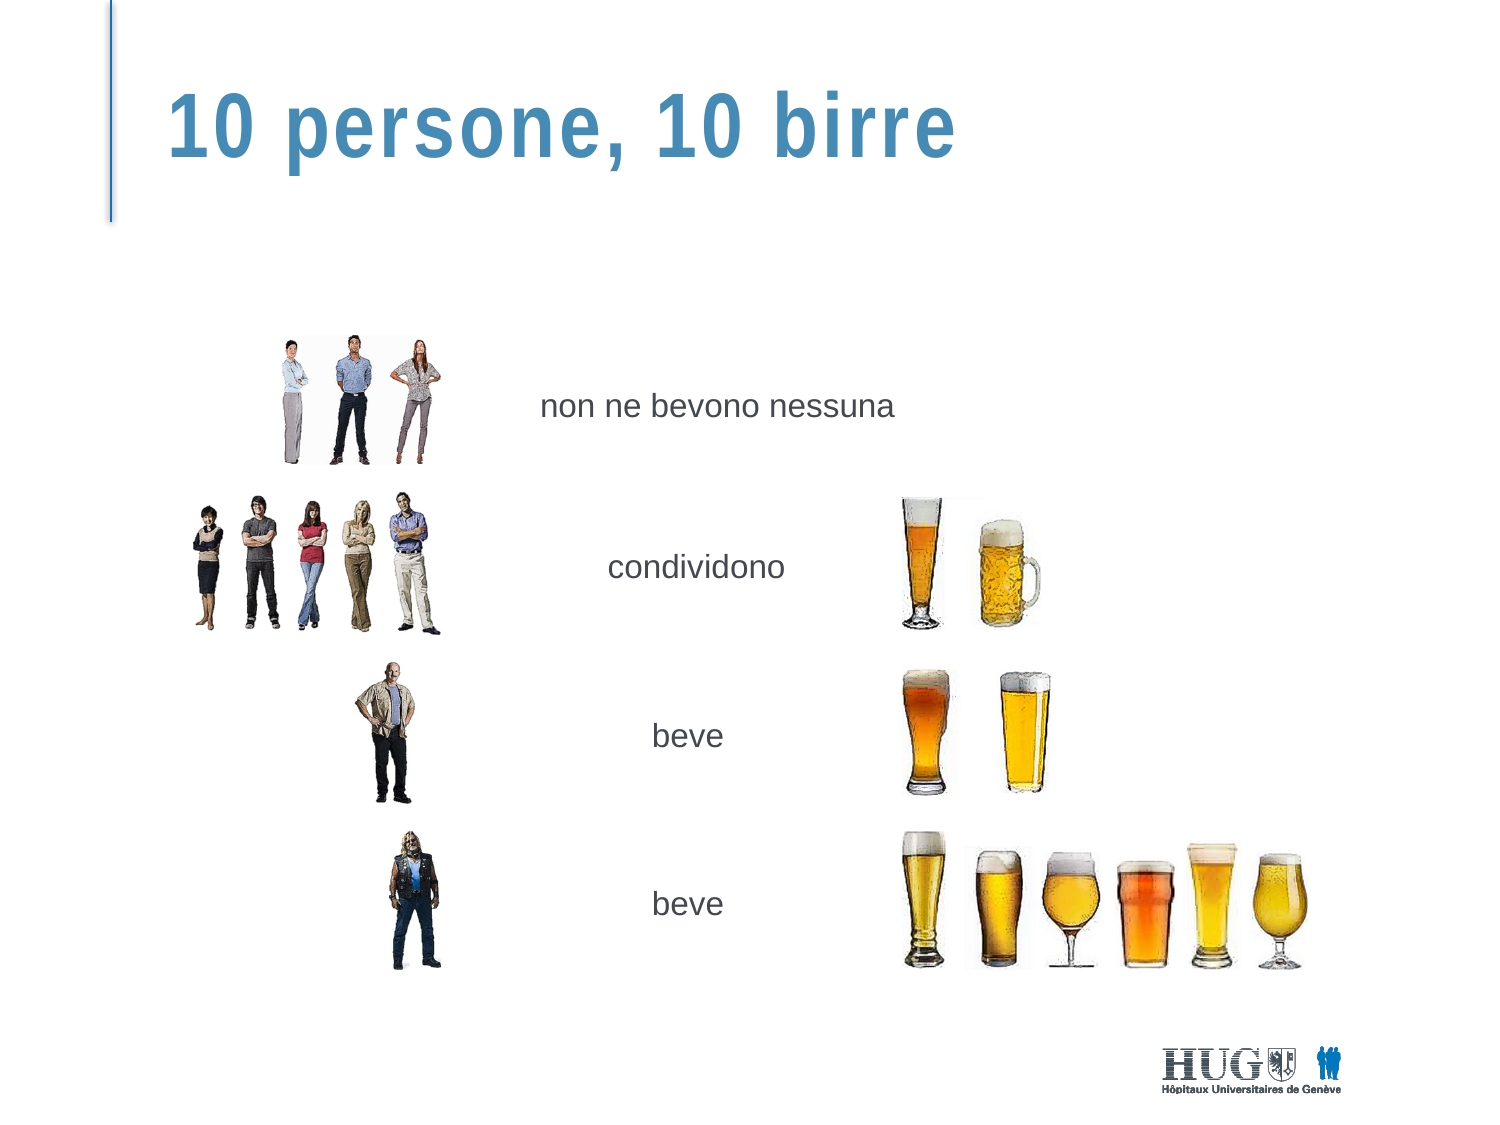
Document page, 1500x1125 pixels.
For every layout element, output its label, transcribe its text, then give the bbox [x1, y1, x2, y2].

picture [902, 496, 1041, 631]
picture [193, 491, 441, 635]
text_box condividono [593, 537, 801, 593]
picture [339, 655, 441, 810]
picture [902, 669, 1051, 797]
text_box non ne bevono nessuna [525, 376, 911, 431]
text_box 10 persone, 10 birre [152, 78, 1454, 164]
picture [388, 831, 441, 970]
text_box beve [637, 706, 740, 762]
picture [282, 335, 441, 465]
picture [902, 831, 1308, 970]
text_box beve [637, 874, 740, 930]
